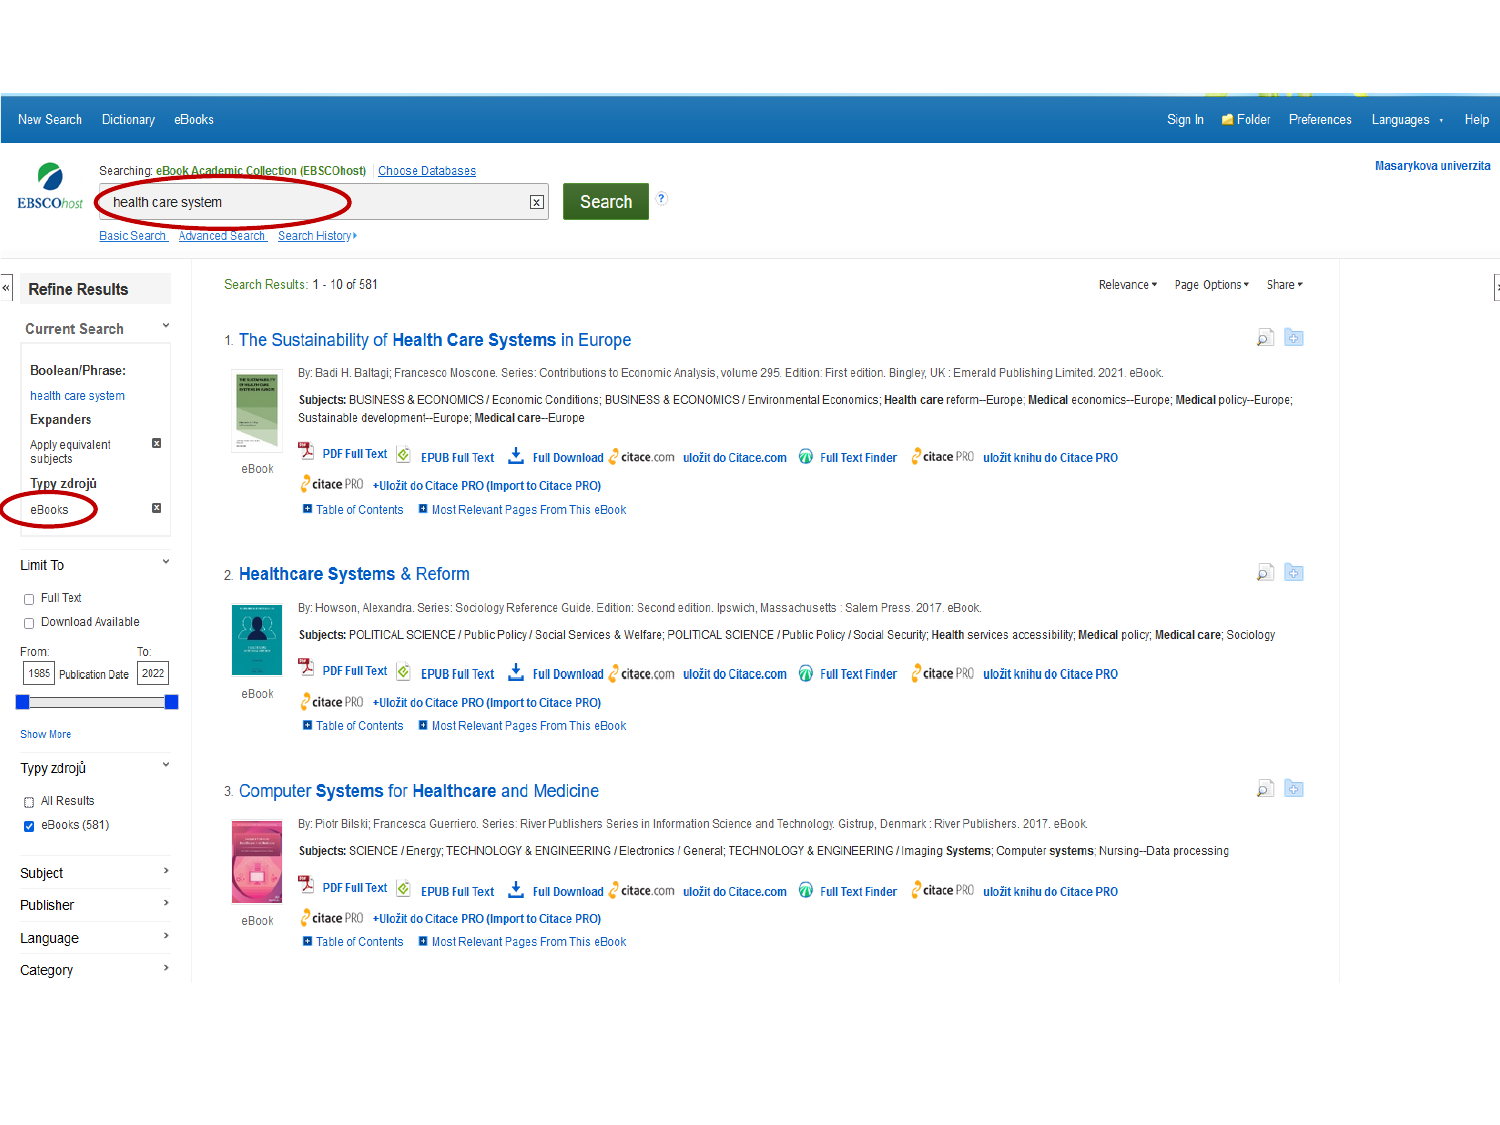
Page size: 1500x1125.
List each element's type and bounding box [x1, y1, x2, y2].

picture [0, 92, 1500, 983]
